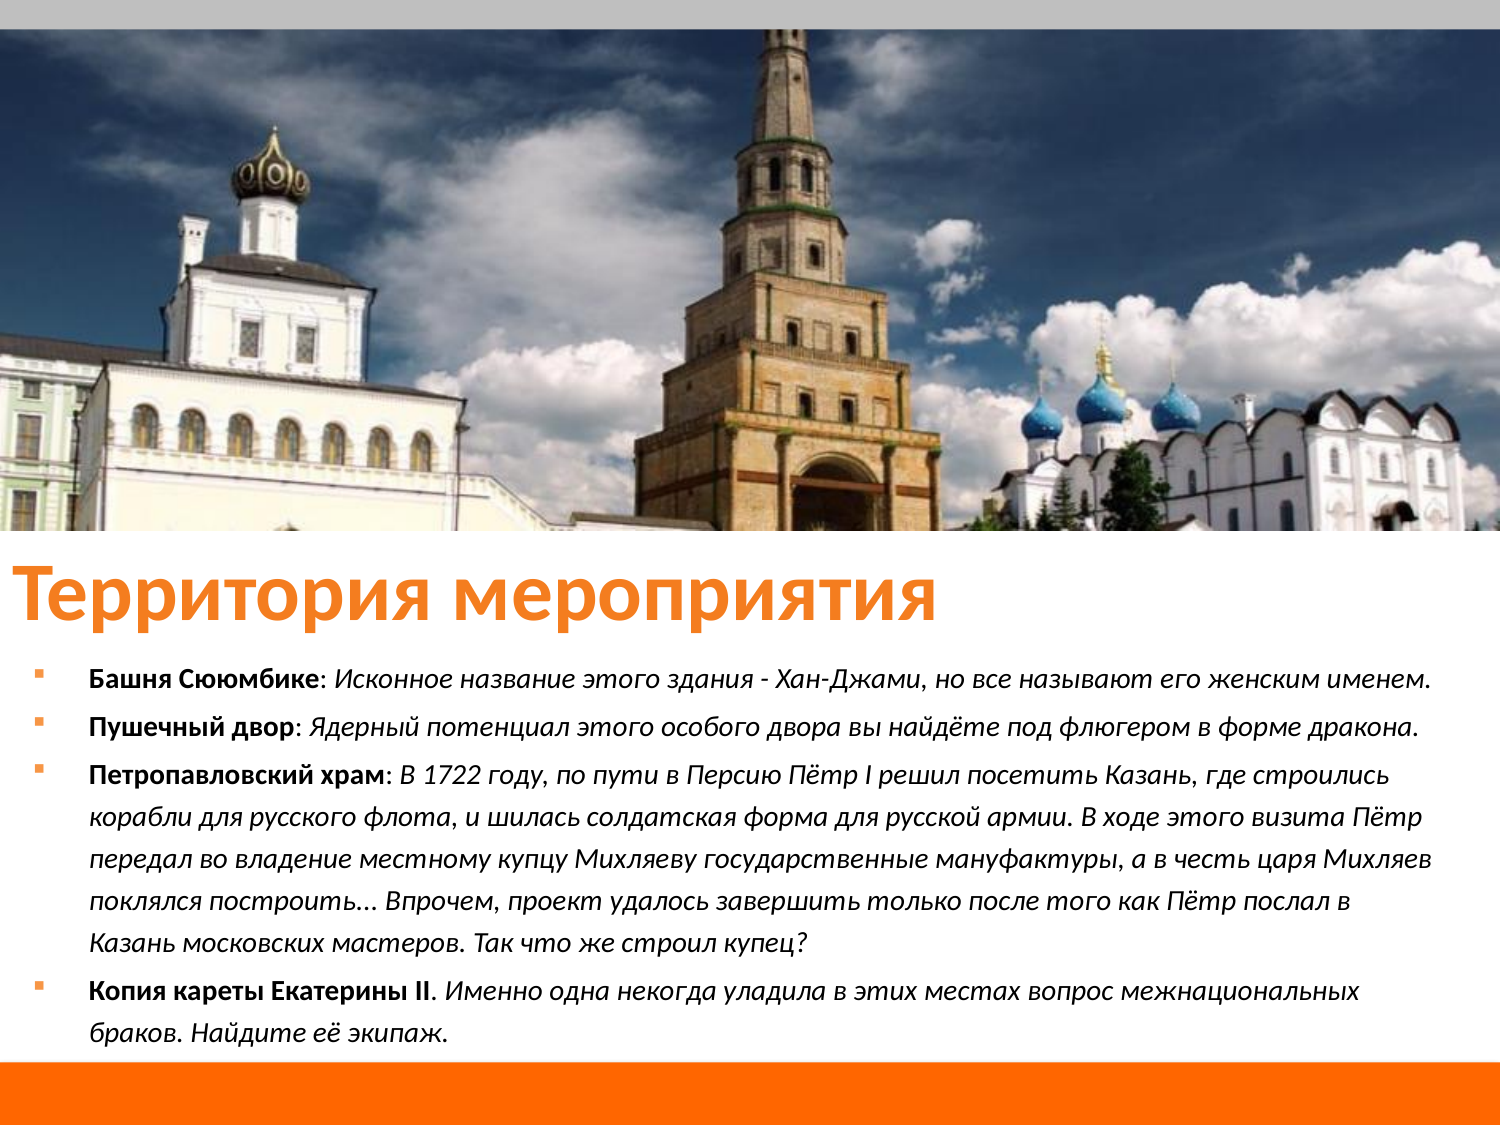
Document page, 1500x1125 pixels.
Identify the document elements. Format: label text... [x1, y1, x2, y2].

list Башня Сююмбике: Исконное название этого здания - Хан-Джами, но все называют его женским именем. Пушечный двор: Ядерный потенциал этого особого двора вы найдёте под флюгером в форме дракона. Петропавловский храм: В 1722 году, по пути в Персию Пётр I решил посетить Казань, где строились корабли для русского флота, и шилась солдатская форма для русской армии. В ходе этого визита Пётр передал во владение местному купцу Михляеву государственные мануфактуры, а в честь царя Михляев поклялся построить... Впрочем, проект удалось завершить только после того как Пётр послал в Казань московских мастеров. Так что же строил купец? Копия кареты Екатерины II. Именно одна некогда уладила в этих местах вопрос межнациональных браков. Найдите её экипаж. [17, 646, 1459, 1060]
title Территория мероприятия [0, 537, 1500, 646]
text_box [0, 1062, 1500, 1125]
text_box [0, 0, 1500, 29]
picture [0, 29, 1500, 531]
